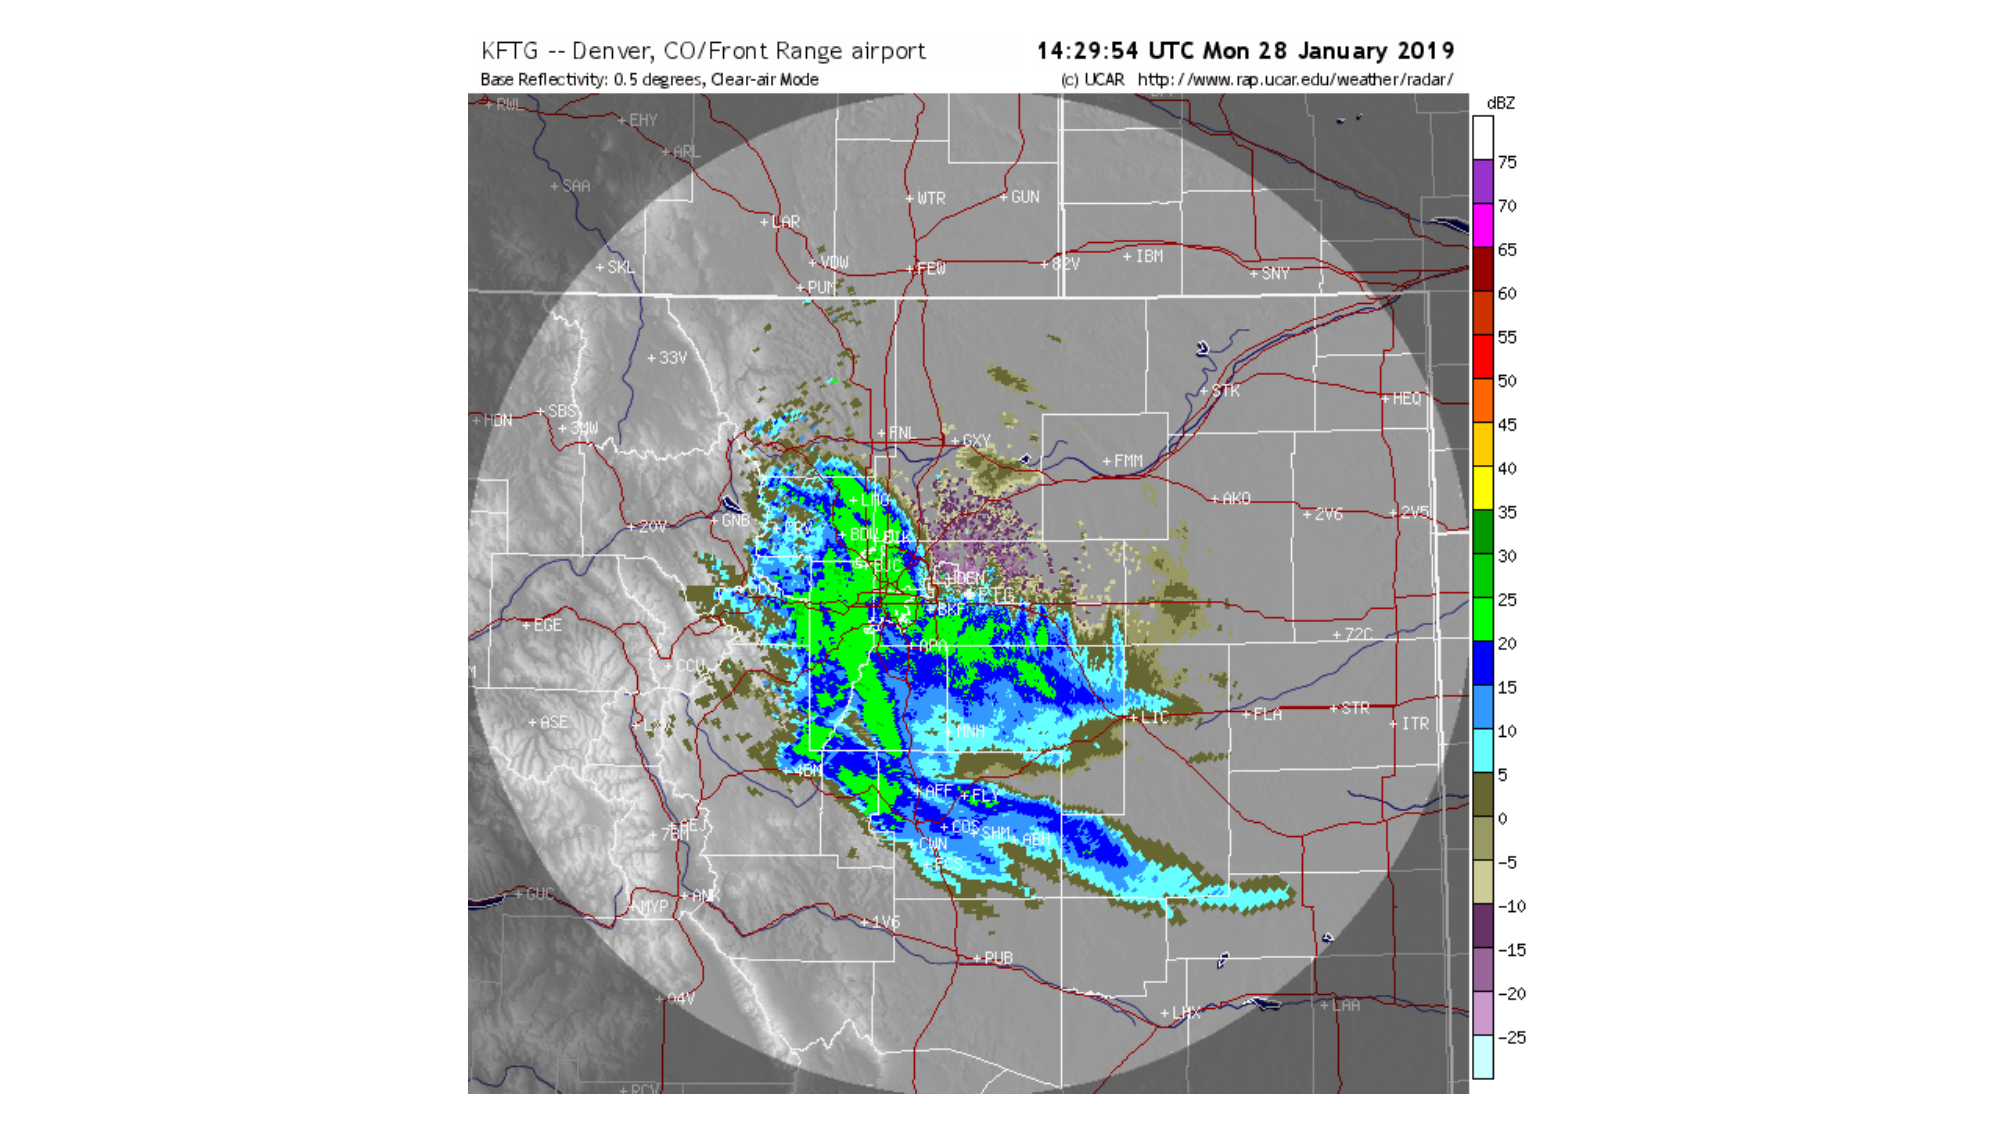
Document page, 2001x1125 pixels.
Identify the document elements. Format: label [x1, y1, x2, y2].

picture [468, 31, 1532, 1094]
